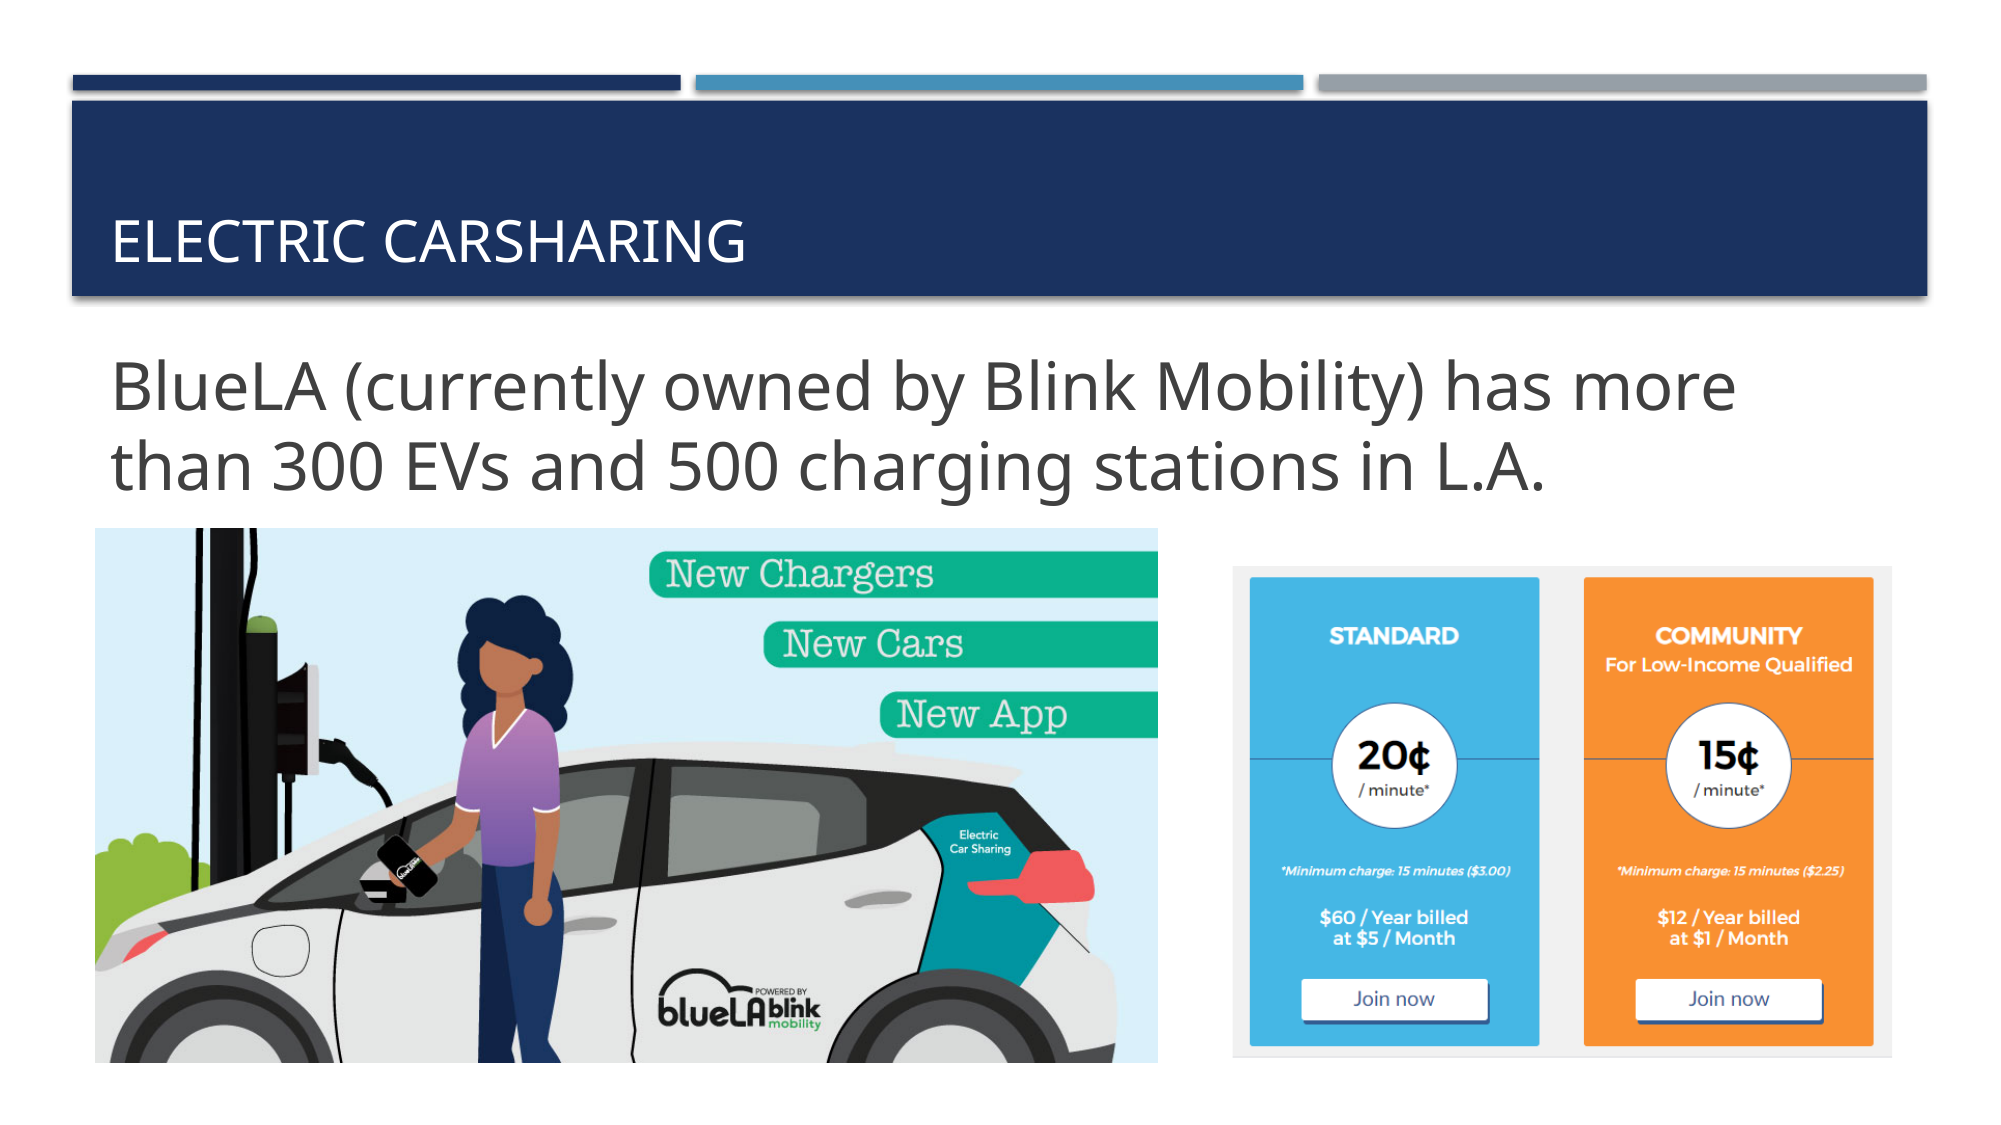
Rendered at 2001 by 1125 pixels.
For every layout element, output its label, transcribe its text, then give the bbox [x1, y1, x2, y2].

title Electric Carsharing [95, 115, 1905, 282]
list BlueLA (currently owned by Blink Mobility) has more than 300 EVs and 500 charging stations in L.A. [95, 327, 1905, 521]
slide_number 20 [1897, 977, 1905, 1037]
picture [94, 527, 1158, 1063]
picture [1232, 565, 1893, 1063]
